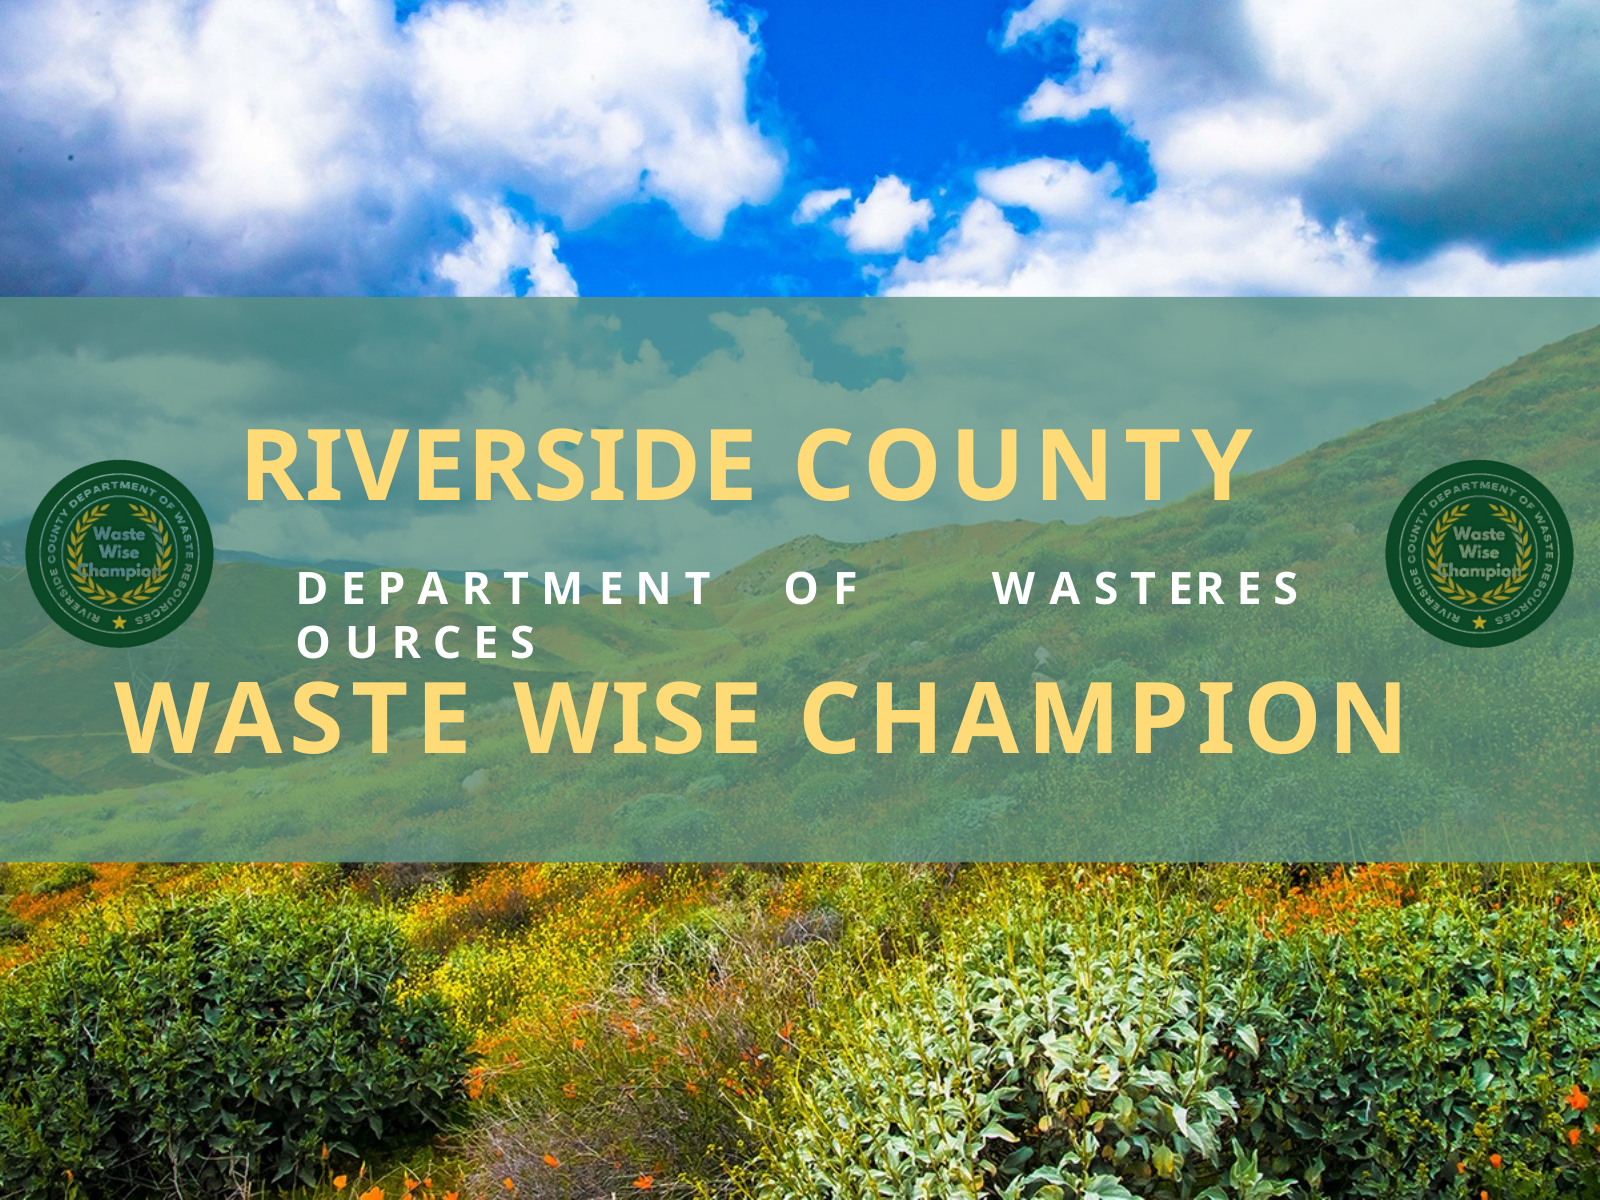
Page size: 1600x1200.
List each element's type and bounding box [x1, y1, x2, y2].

text_box [0, 0, 1600, 1200]
picture [1379, 453, 1581, 654]
